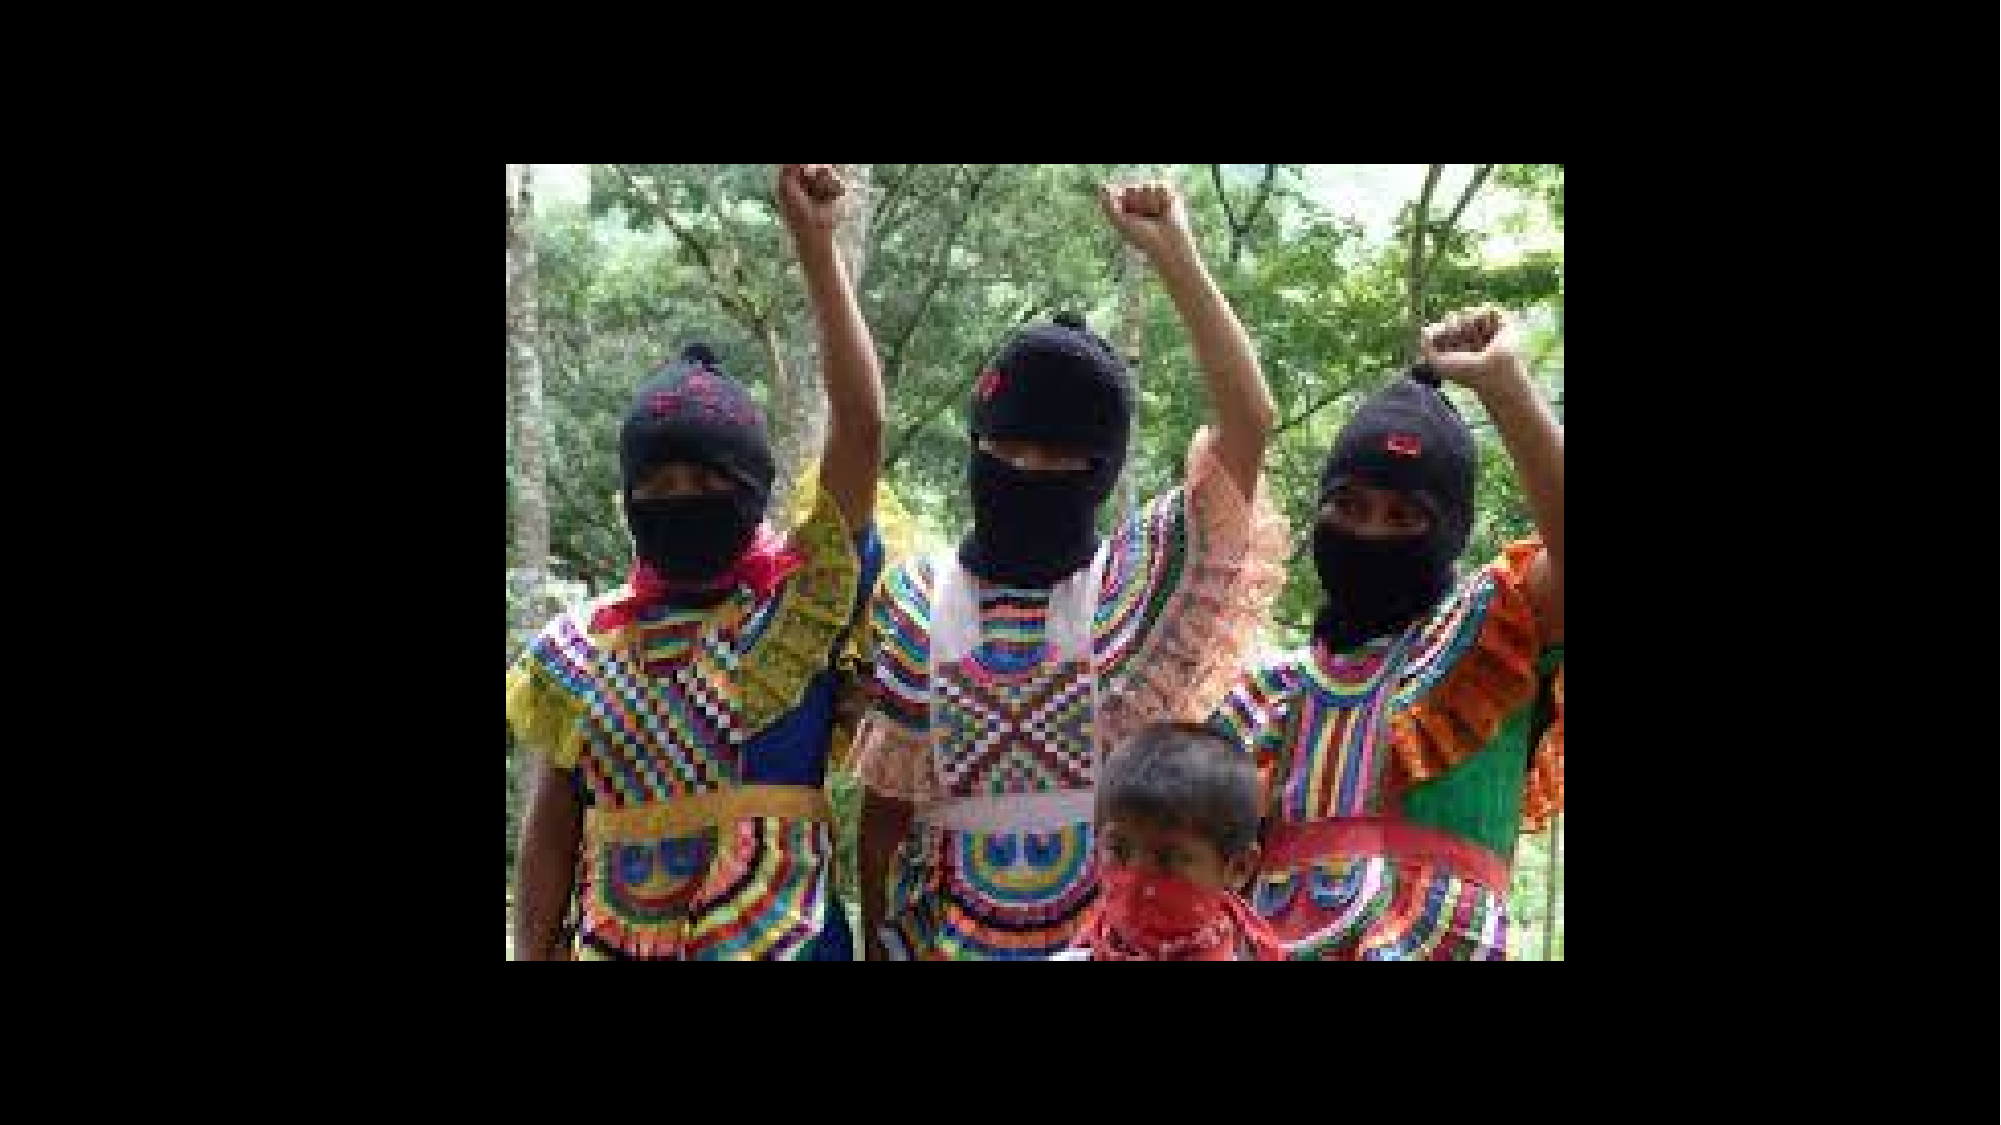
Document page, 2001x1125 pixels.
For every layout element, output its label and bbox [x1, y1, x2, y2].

picture [506, 164, 1564, 961]
